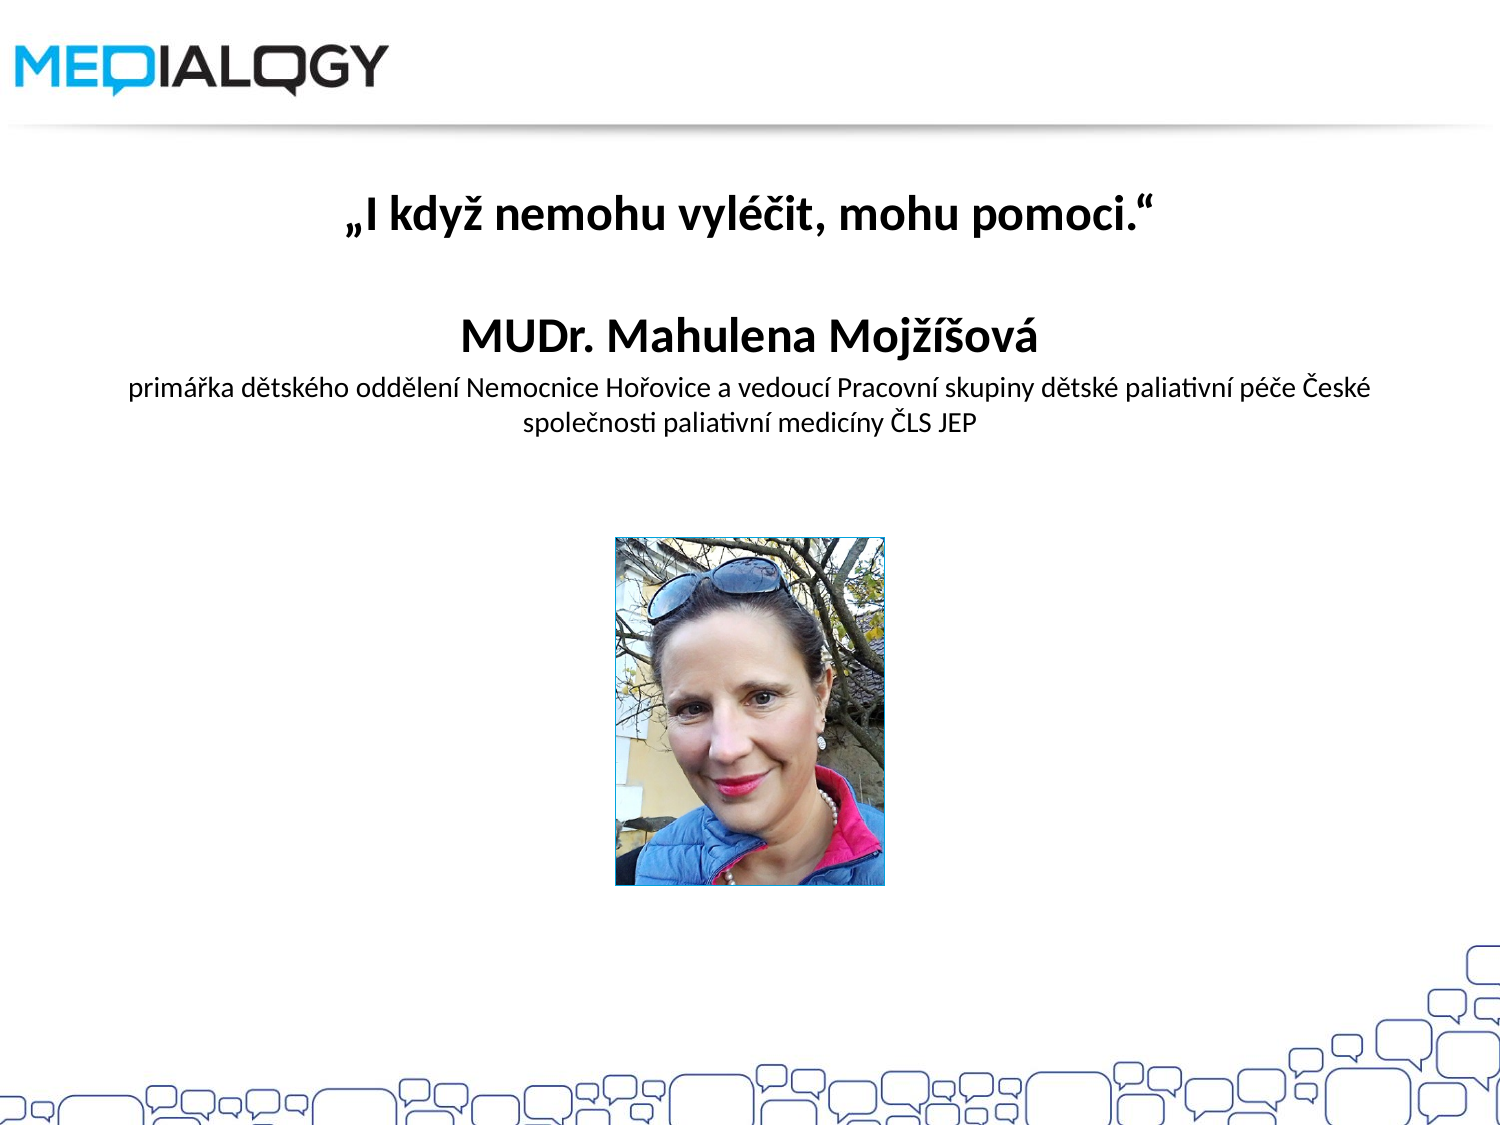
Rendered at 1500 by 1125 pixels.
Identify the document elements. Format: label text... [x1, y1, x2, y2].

picture [0, 0, 1500, 1125]
list „I když nemohu vyléčit, mohu pomoci.“ MUDr. Mahulena Mojžíšová primářka dětského oddělení Nemocnice Hořovice a vedoucí Pracovní skupiny dětské paliativní péče České společnosti paliativní medicíny ČLS JEP [64, 172, 1435, 622]
